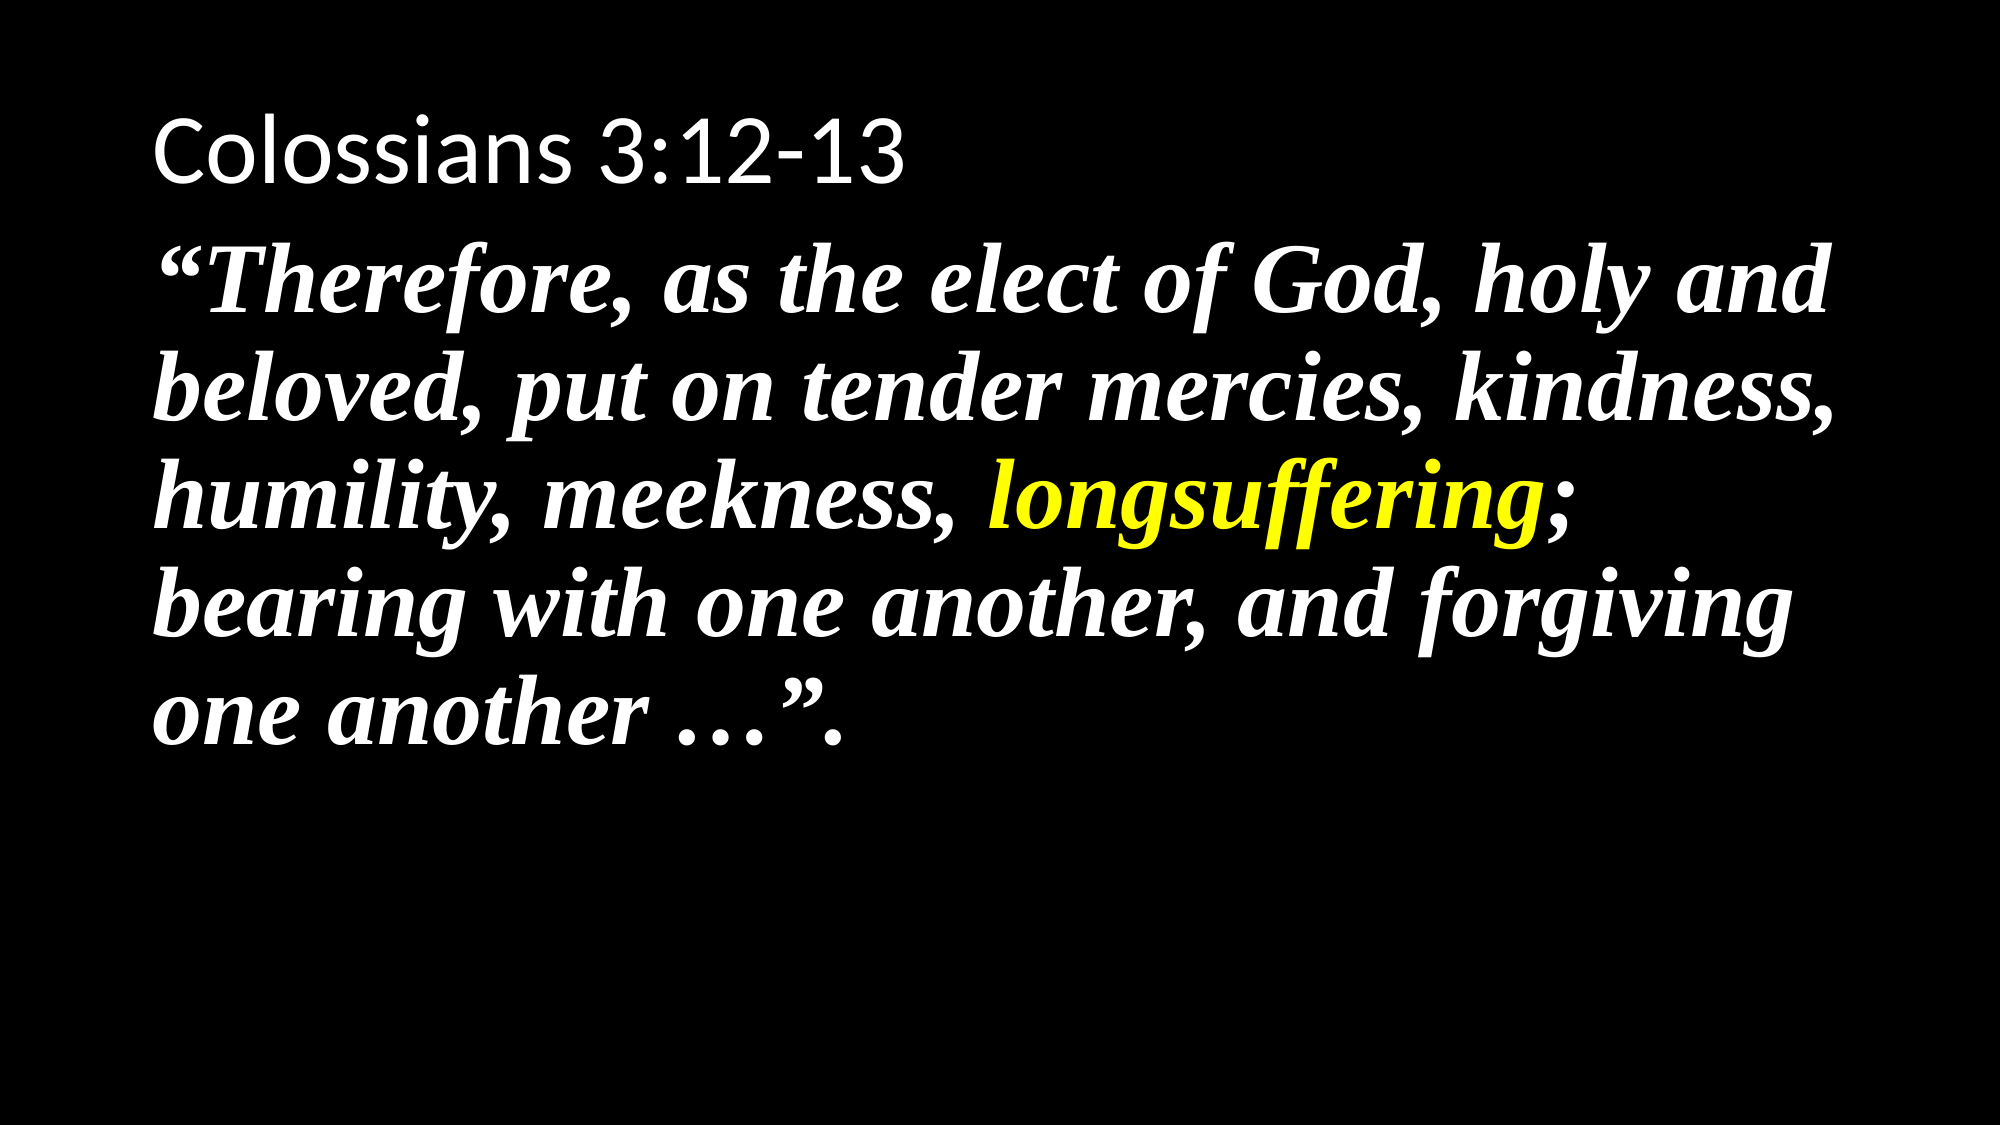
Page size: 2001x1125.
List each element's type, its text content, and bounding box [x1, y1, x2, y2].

list Colossians 3:12-13 “Therefore, as the elect of God, holy and beloved, put on tender mercies, kindness, humility, meekness, longsuffering; bearing with one another, and forgiving one another …”. [137, 90, 1863, 1014]
